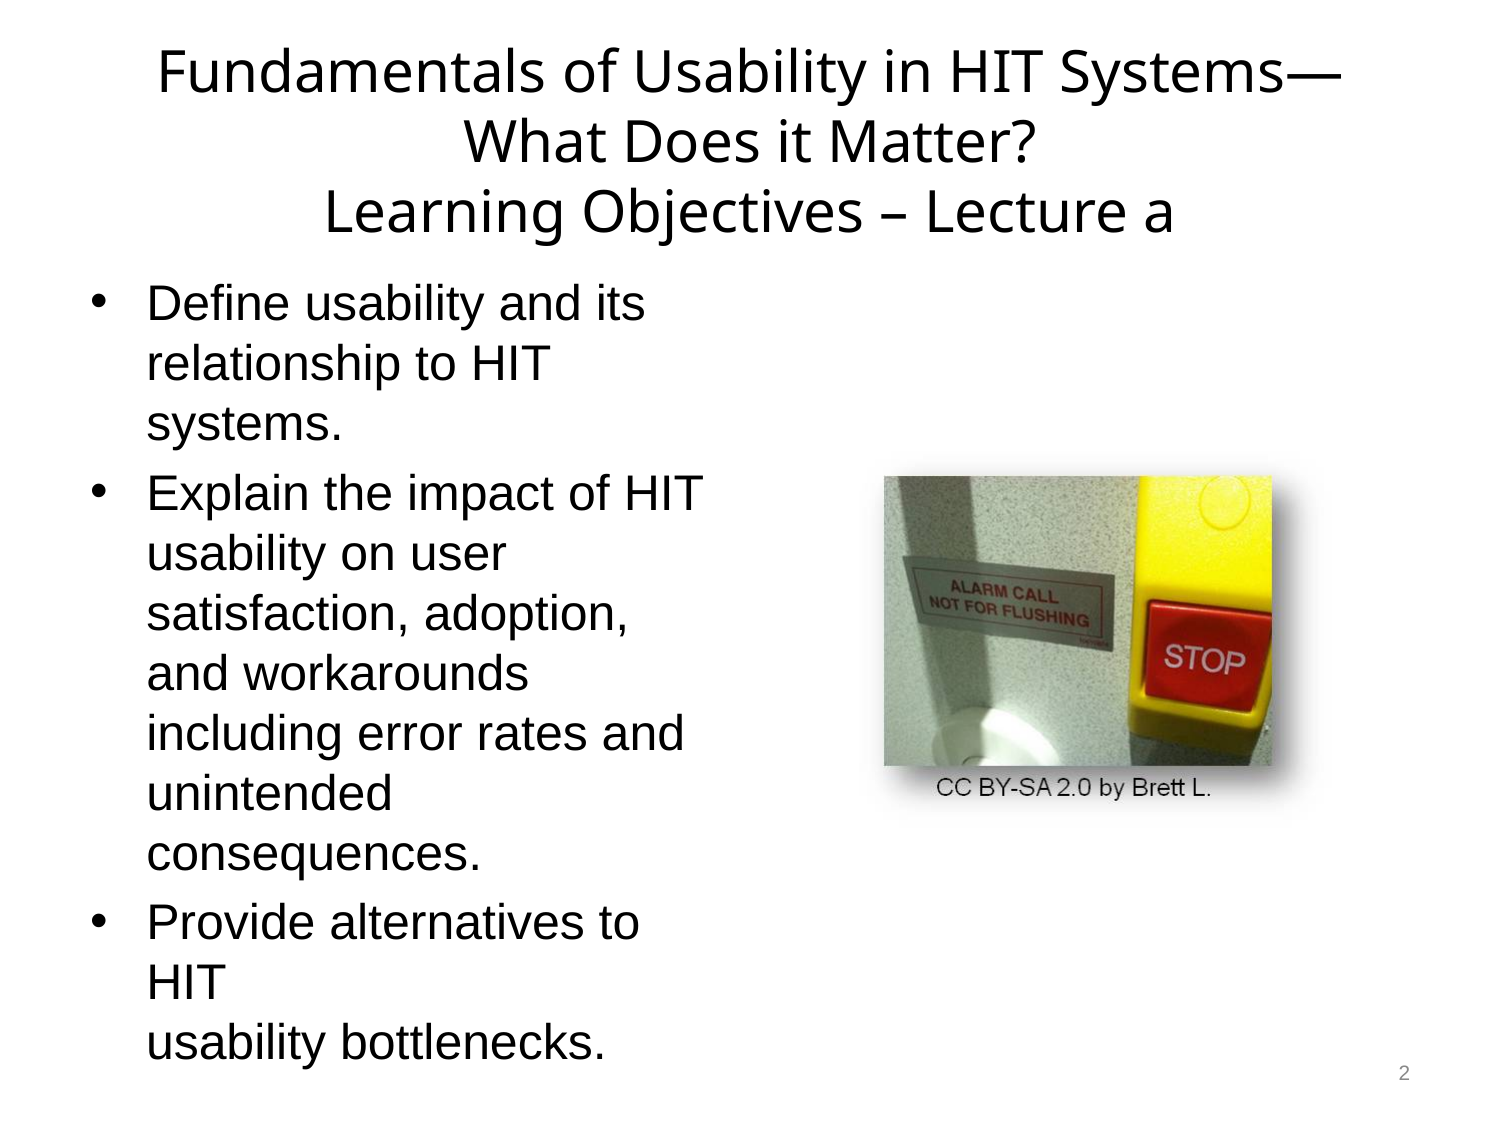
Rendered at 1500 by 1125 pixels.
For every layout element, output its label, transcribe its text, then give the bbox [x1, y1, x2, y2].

slide_number 2 [1341, 1027, 1425, 1118]
list Define usability and its relationship to HIT systems. Explain the impact of HIT usability on user satisfaction, adoption, and workarounds including error rates and unintended consequences. Provide alternatives to HIT usability bottlenecks. [75, 262, 738, 1013]
title Fundamentals of Usability in HIT Systems—What Does it Matter? Learning Objectives – Lecture a [75, 45, 1425, 233]
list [851, 443, 1337, 832]
